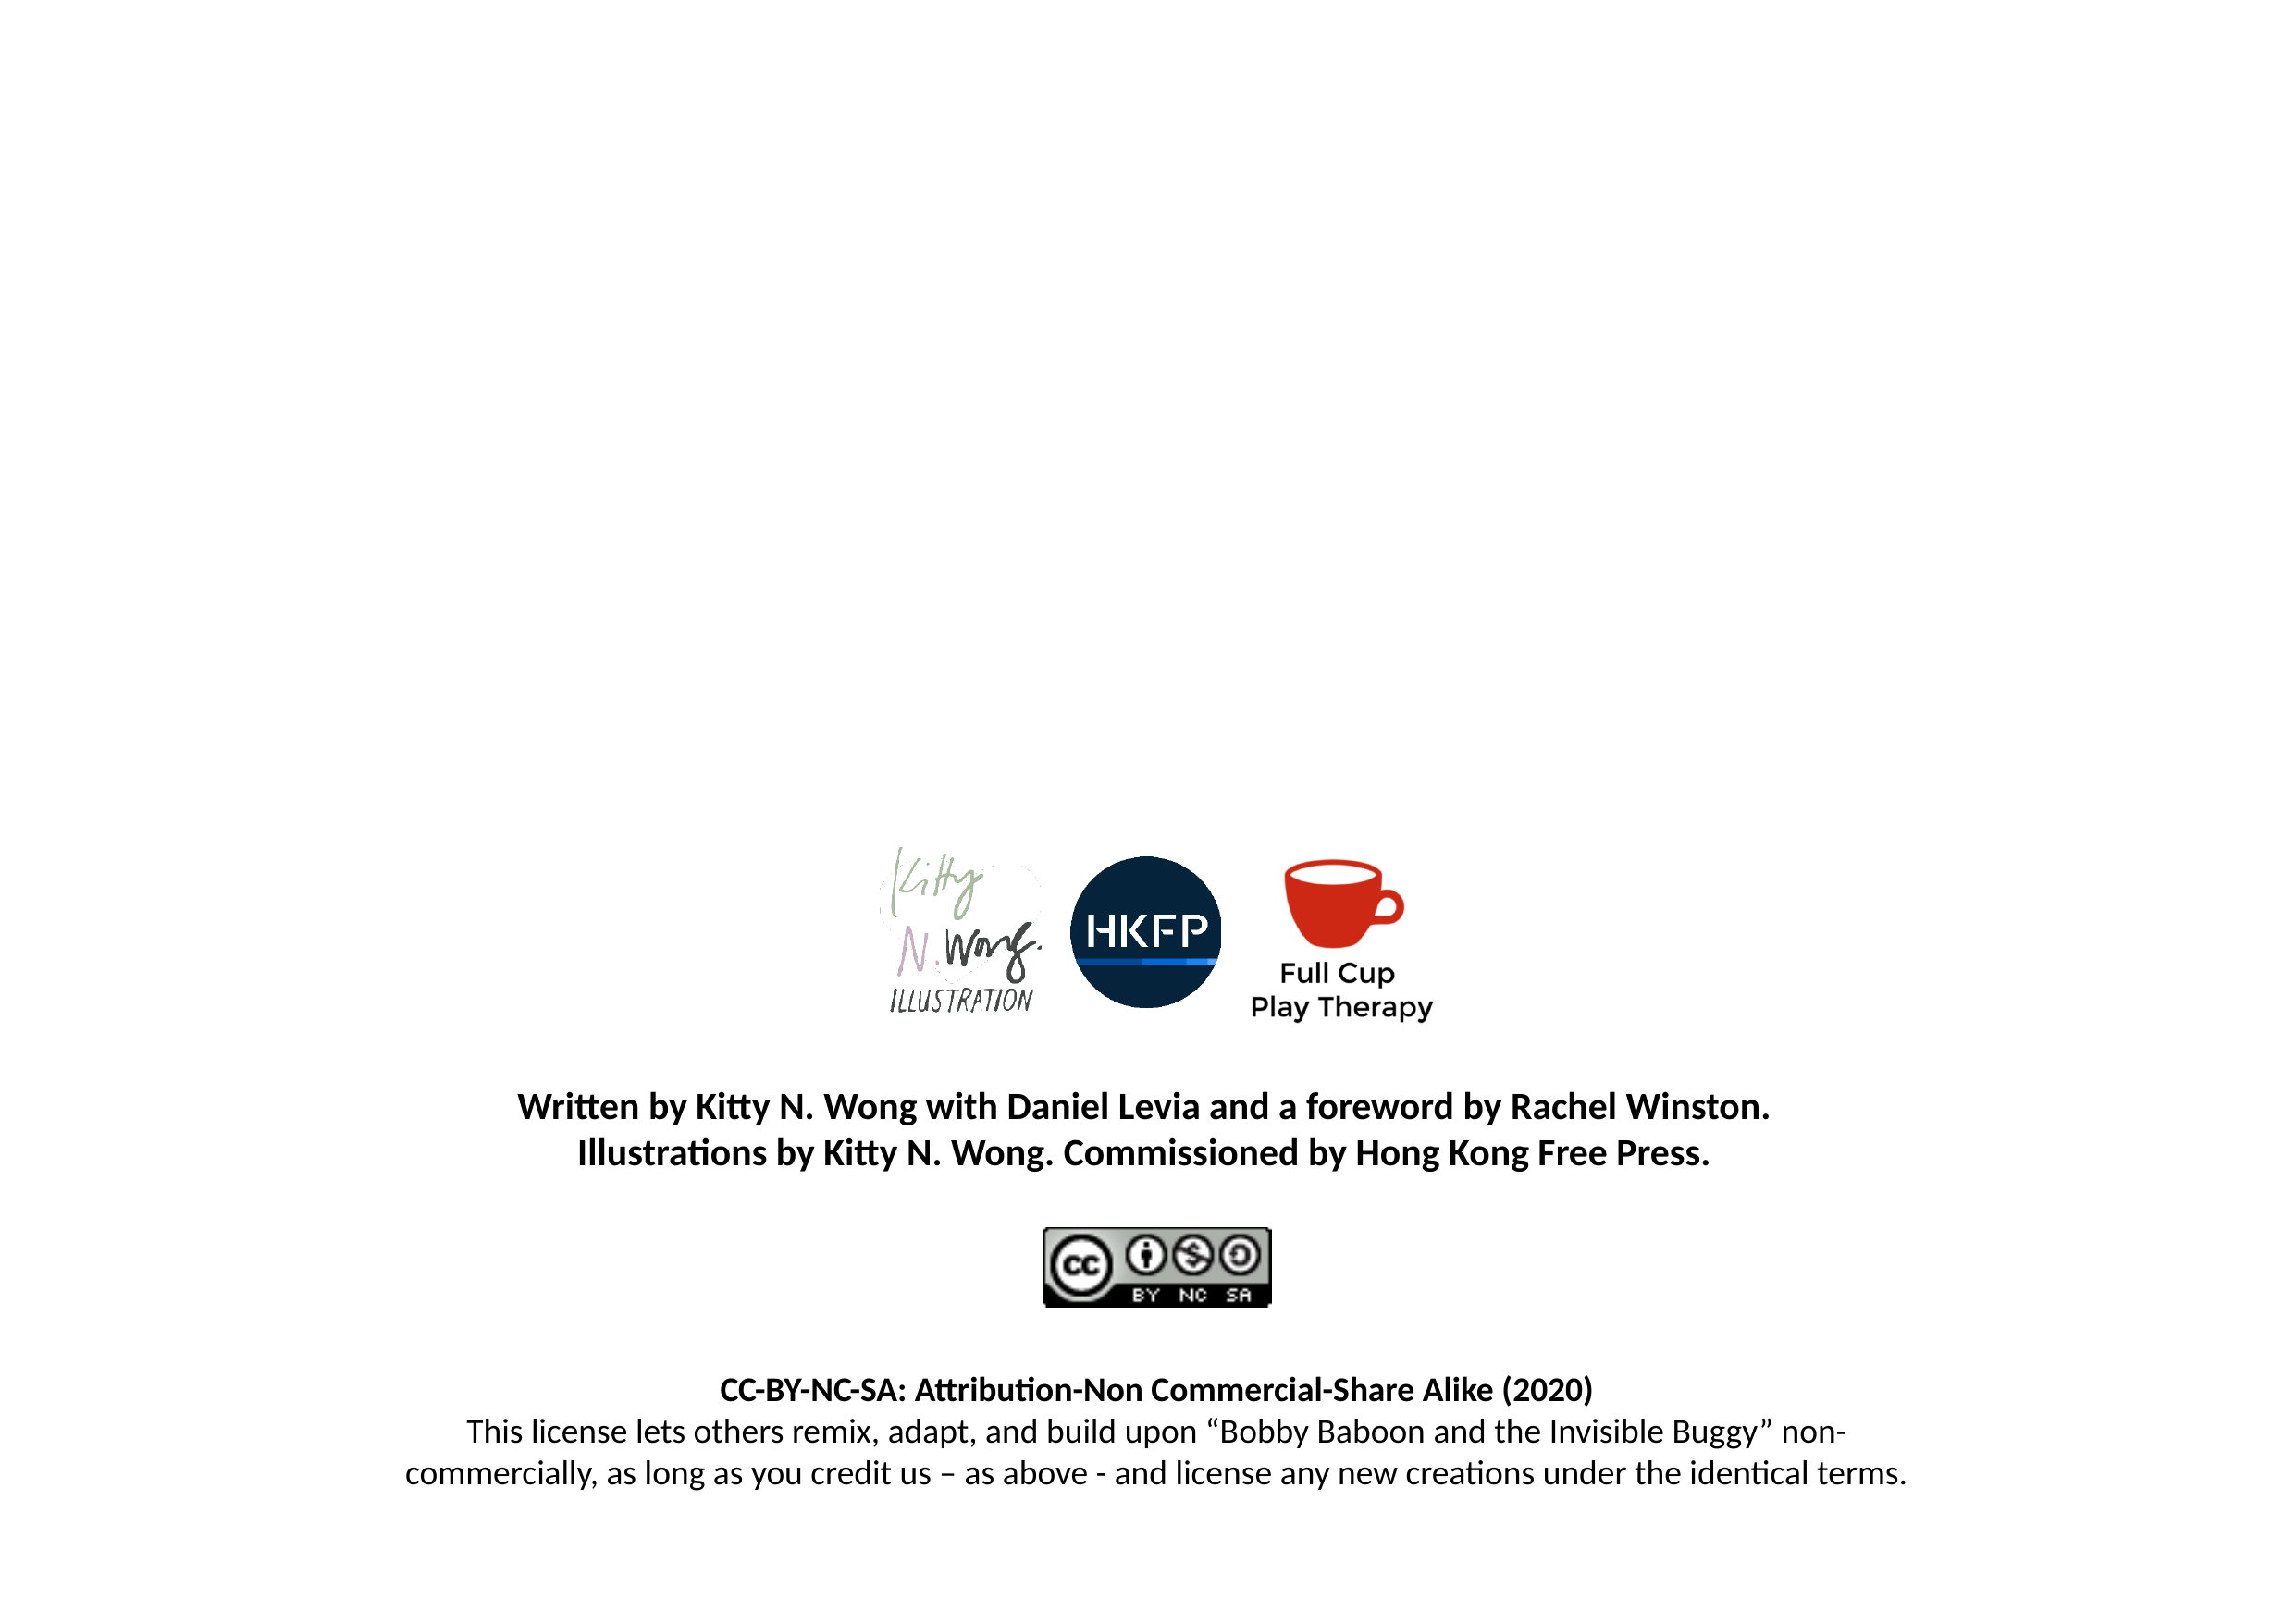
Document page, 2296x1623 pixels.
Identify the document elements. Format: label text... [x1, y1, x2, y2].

picture [1043, 1226, 1272, 1308]
text_box CC-BY-NC-SA: Attribution-Non Commercial-Share Alike (2020) This license lets others remix, adapt, and build upon “Bobby Baboon and the Invisible Buggy” non-commercially, as long as you credit us – as above - and license any new creations under the identical terms. [375, 1359, 1941, 1541]
text_box Written by Kitty N. Wong with Daniel Levia and a foreword by Rachel Winston. Illustrations by Kitty N. Wong. Commissioned by Hong Kong Free Press. [499, 1074, 1791, 1181]
picture [1070, 839, 1453, 1033]
picture [876, 840, 1044, 1026]
